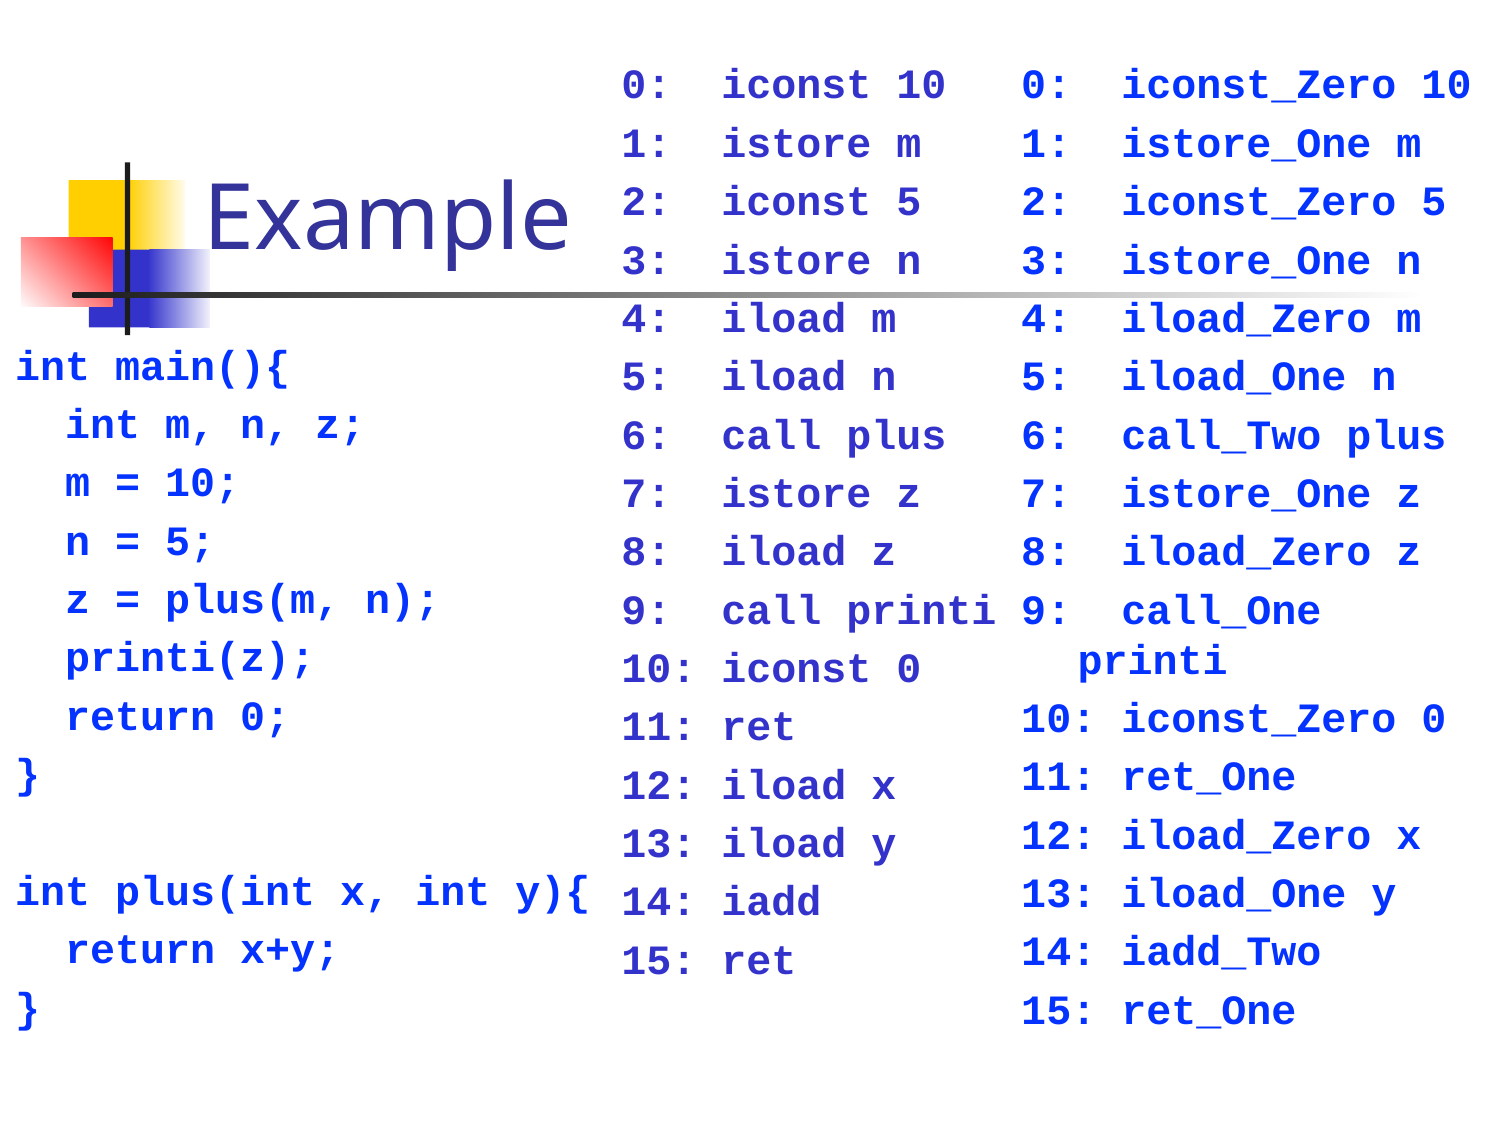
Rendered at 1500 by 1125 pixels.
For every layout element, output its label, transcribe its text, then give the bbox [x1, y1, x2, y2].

text_box 0: iconst_Zero 10 1: istore_One m 2: iconst_Zero 5 3: istore_One n 4: iload_Zero m 5: iload_One n 6: call_Two plus 7: istore_One z 8: iload_Zero z 9: call_One printi 10: iconst_Zero 0 11: ret_One 12: iload_Zero x 13: iload_One y 14: iadd_Two 15: ret_One [1006, 49, 1500, 725]
list int main(){ int m, n, z; m = 10; n = 5; z = plus(m, n); printi(z); return 0; } int plus(int x, int y){ return x+y; } [0, 331, 613, 1006]
text_box 0: iconst 10 1: istore m 2: iconst 5 3: istore n 4: iload m 5: iload n 6: call plus 7: istore z 8: iload z 9: call printi 10: iconst 0 11: ret 12: iload x 13: iload y 14: iadd 15: ret [606, 49, 1006, 725]
title Example [188, 35, 1468, 275]
